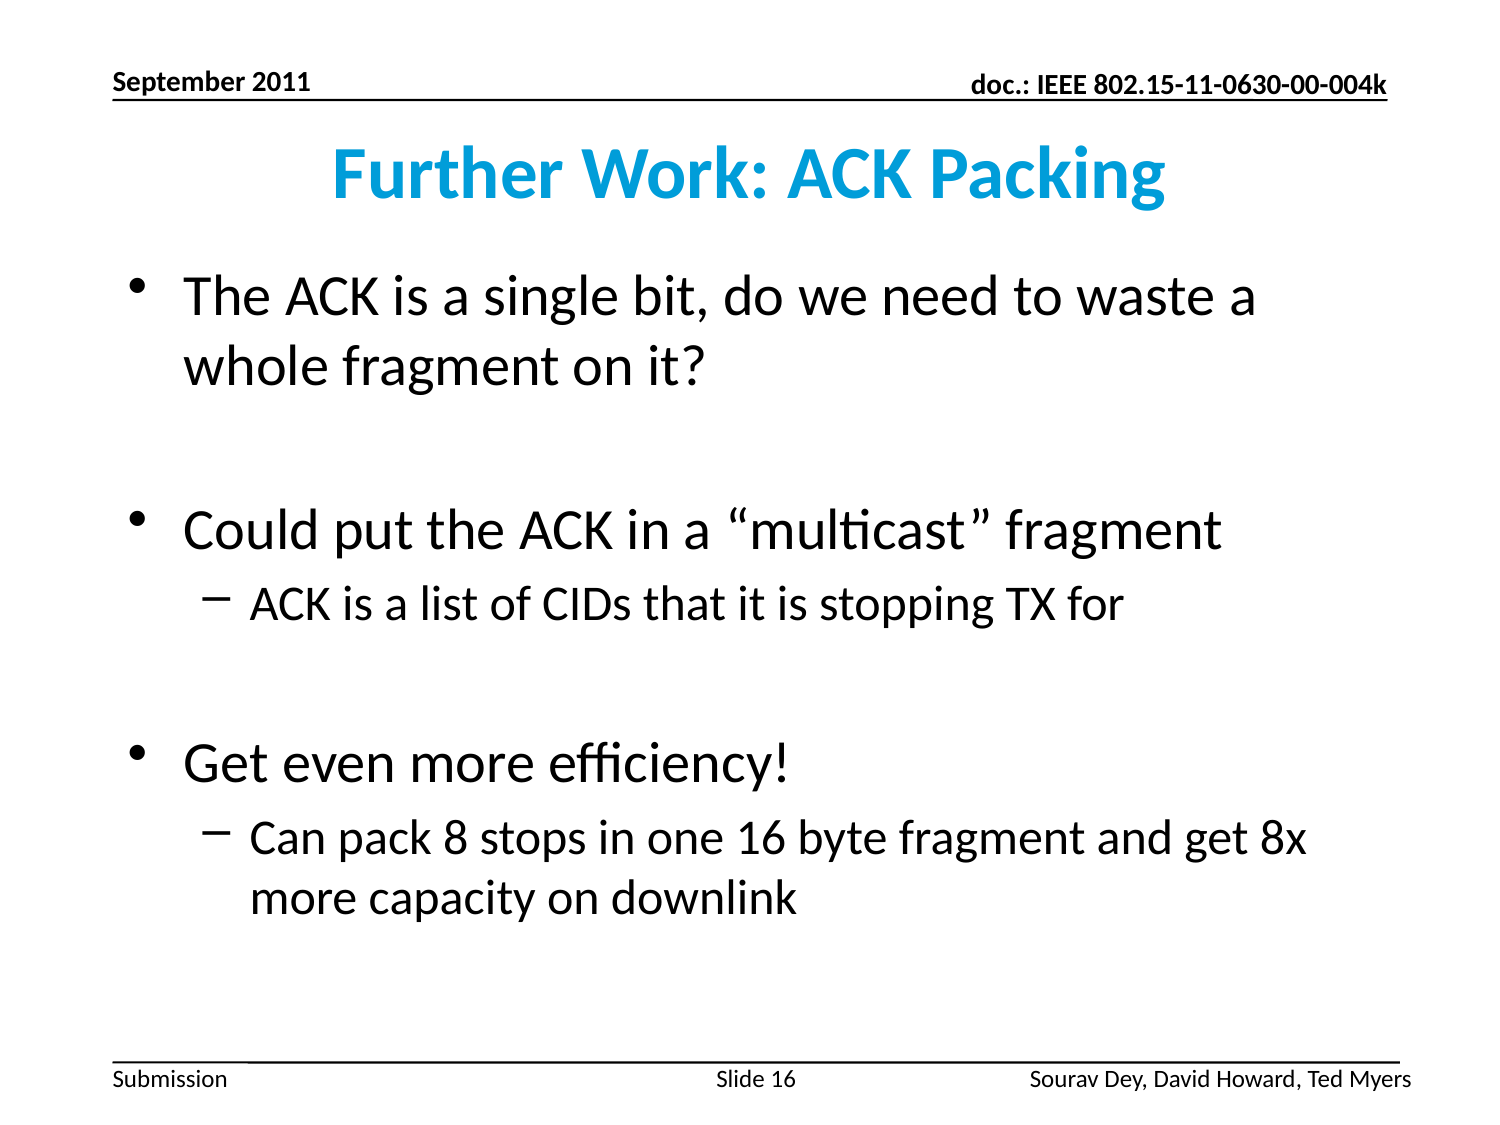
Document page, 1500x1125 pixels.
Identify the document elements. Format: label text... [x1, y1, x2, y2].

slide_number Slide 16 [713, 1061, 799, 1093]
list The ACK is a single bit, do we need to waste a whole fragment on it? Could put the ACK in a “multicast” fragment ACK is a list of CIDs that it is stopping TX for Get even more efficiency! Can pack 8 stops in one 16 byte fragment and get 8x more capacity on downlink [112, 249, 1388, 1001]
footer Sourav Dey, David Howard, Ted Myers [899, 1061, 1413, 1093]
title Further Work: ACK Packing [112, 112, 1388, 226]
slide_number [112, 61, 376, 98]
